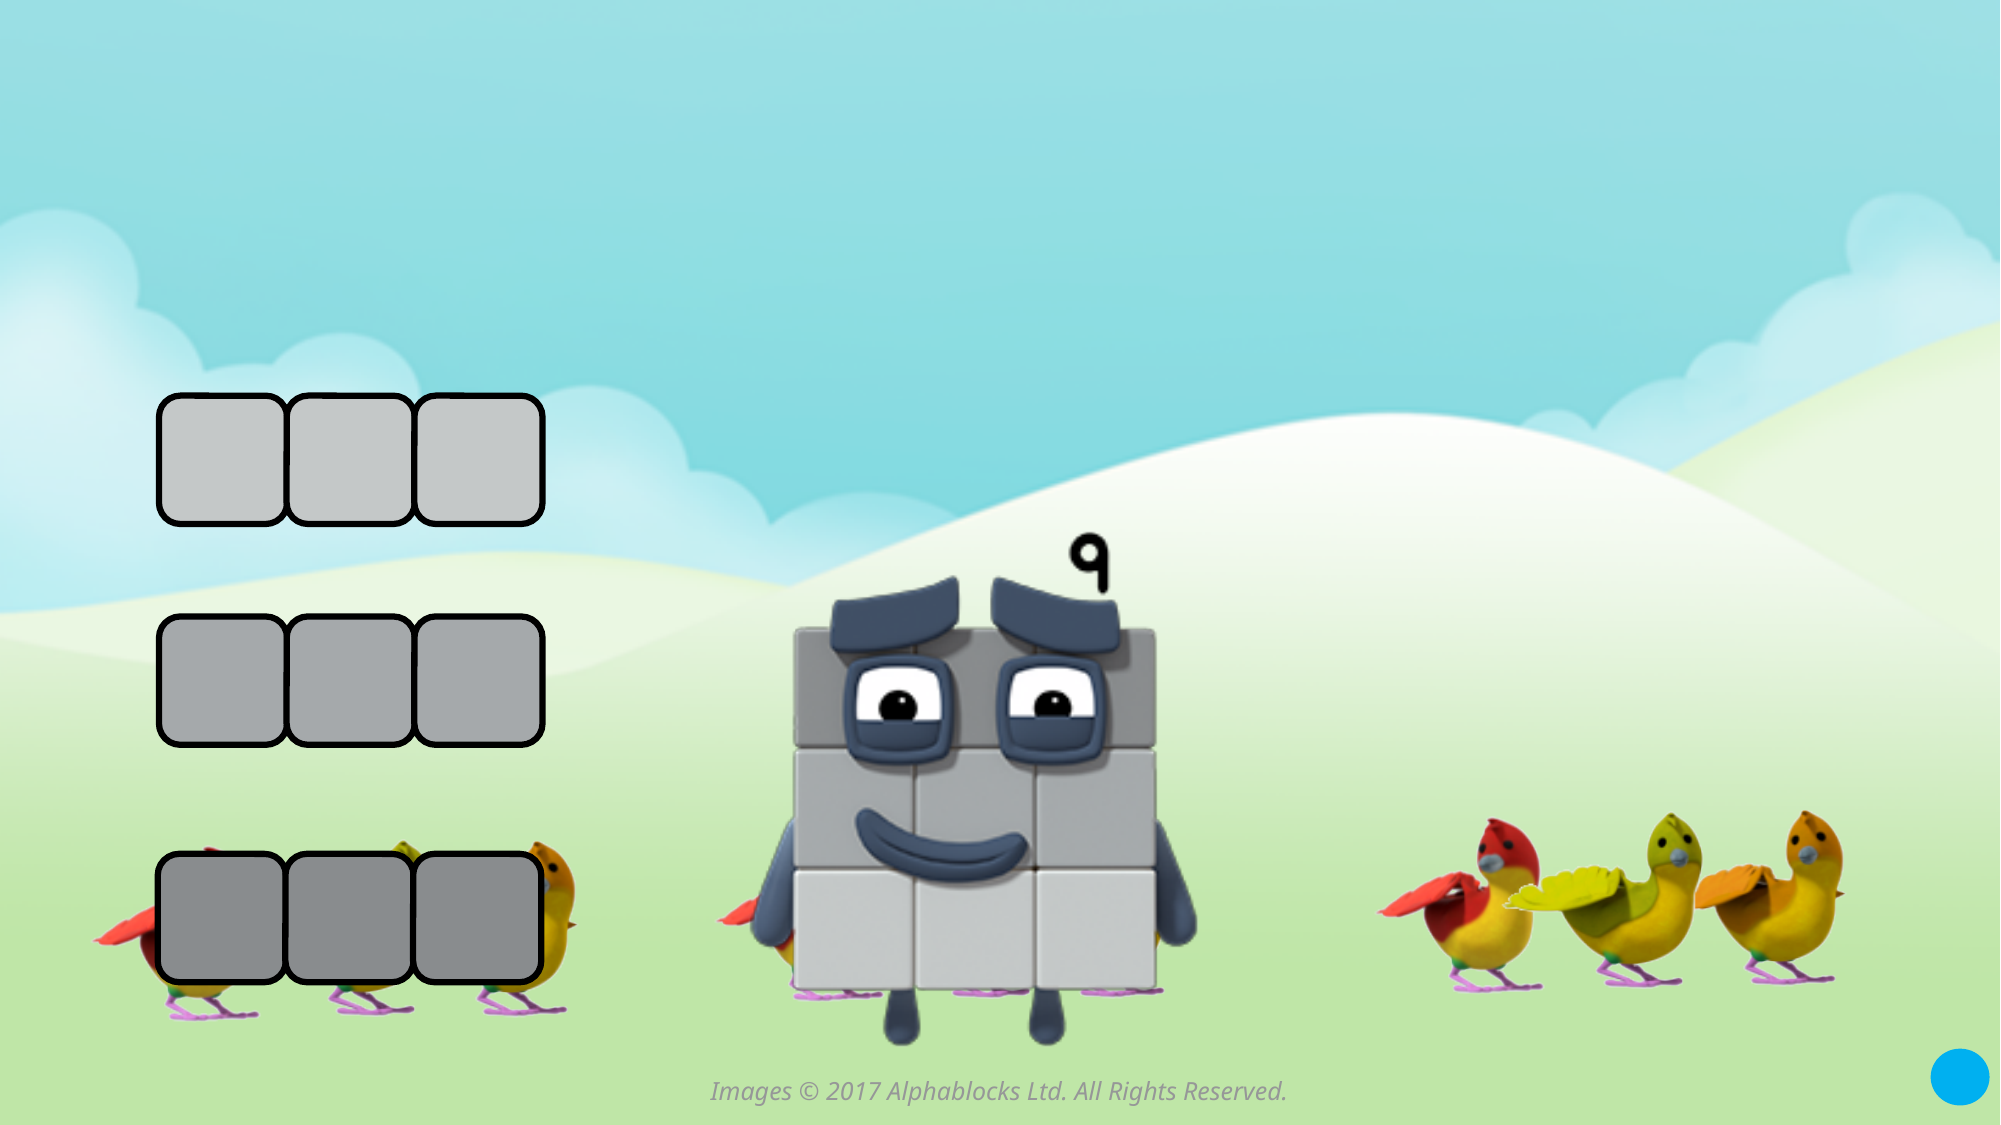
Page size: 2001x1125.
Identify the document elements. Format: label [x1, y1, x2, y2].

text_box [1496, 770, 1875, 1011]
text_box [88, 801, 460, 1039]
text_box [158, 616, 460, 745]
picture [0, 0, 2000, 1125]
text_box [158, 395, 543, 524]
text_box [157, 853, 460, 983]
